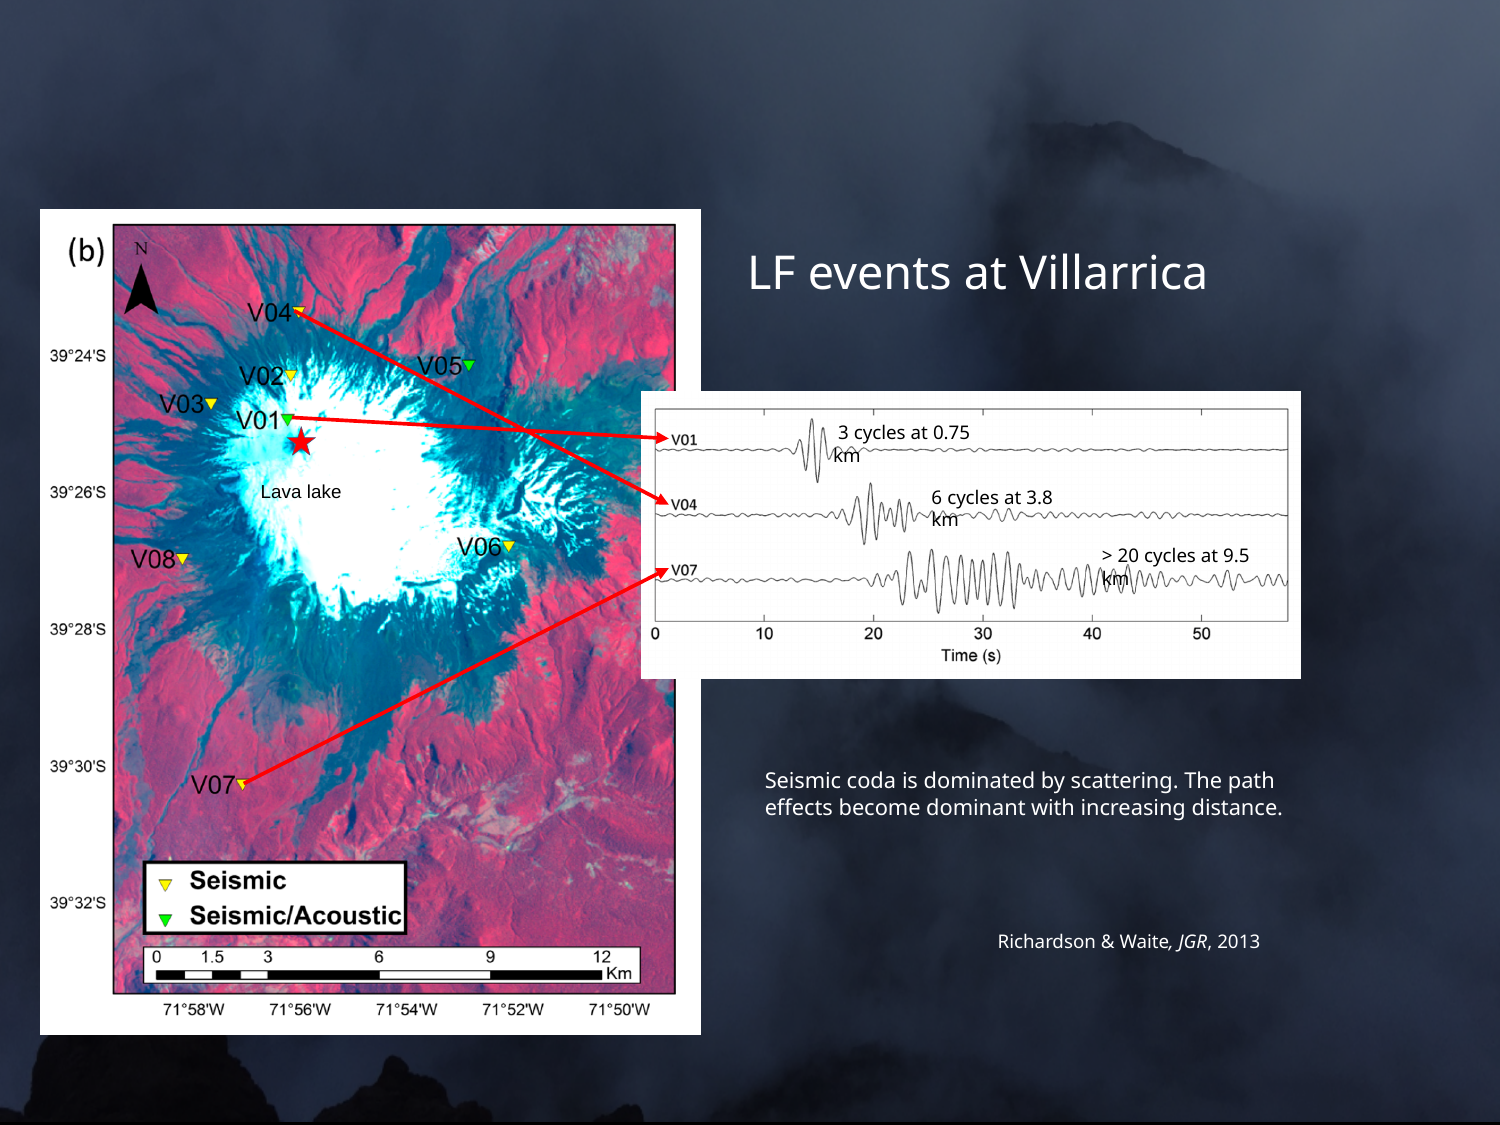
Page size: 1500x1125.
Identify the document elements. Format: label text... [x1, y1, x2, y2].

title LF events at Villarrica [728, 228, 1229, 314]
picture [0, 0, 1500, 1122]
text_box Seismic coda is dominated by scattering. The path effects become dominant with increasing distance. [750, 759, 1360, 827]
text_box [243, 567, 670, 784]
text_box Richardson & Waite, JGR, 2013 [834, 922, 1275, 960]
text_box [293, 310, 669, 505]
